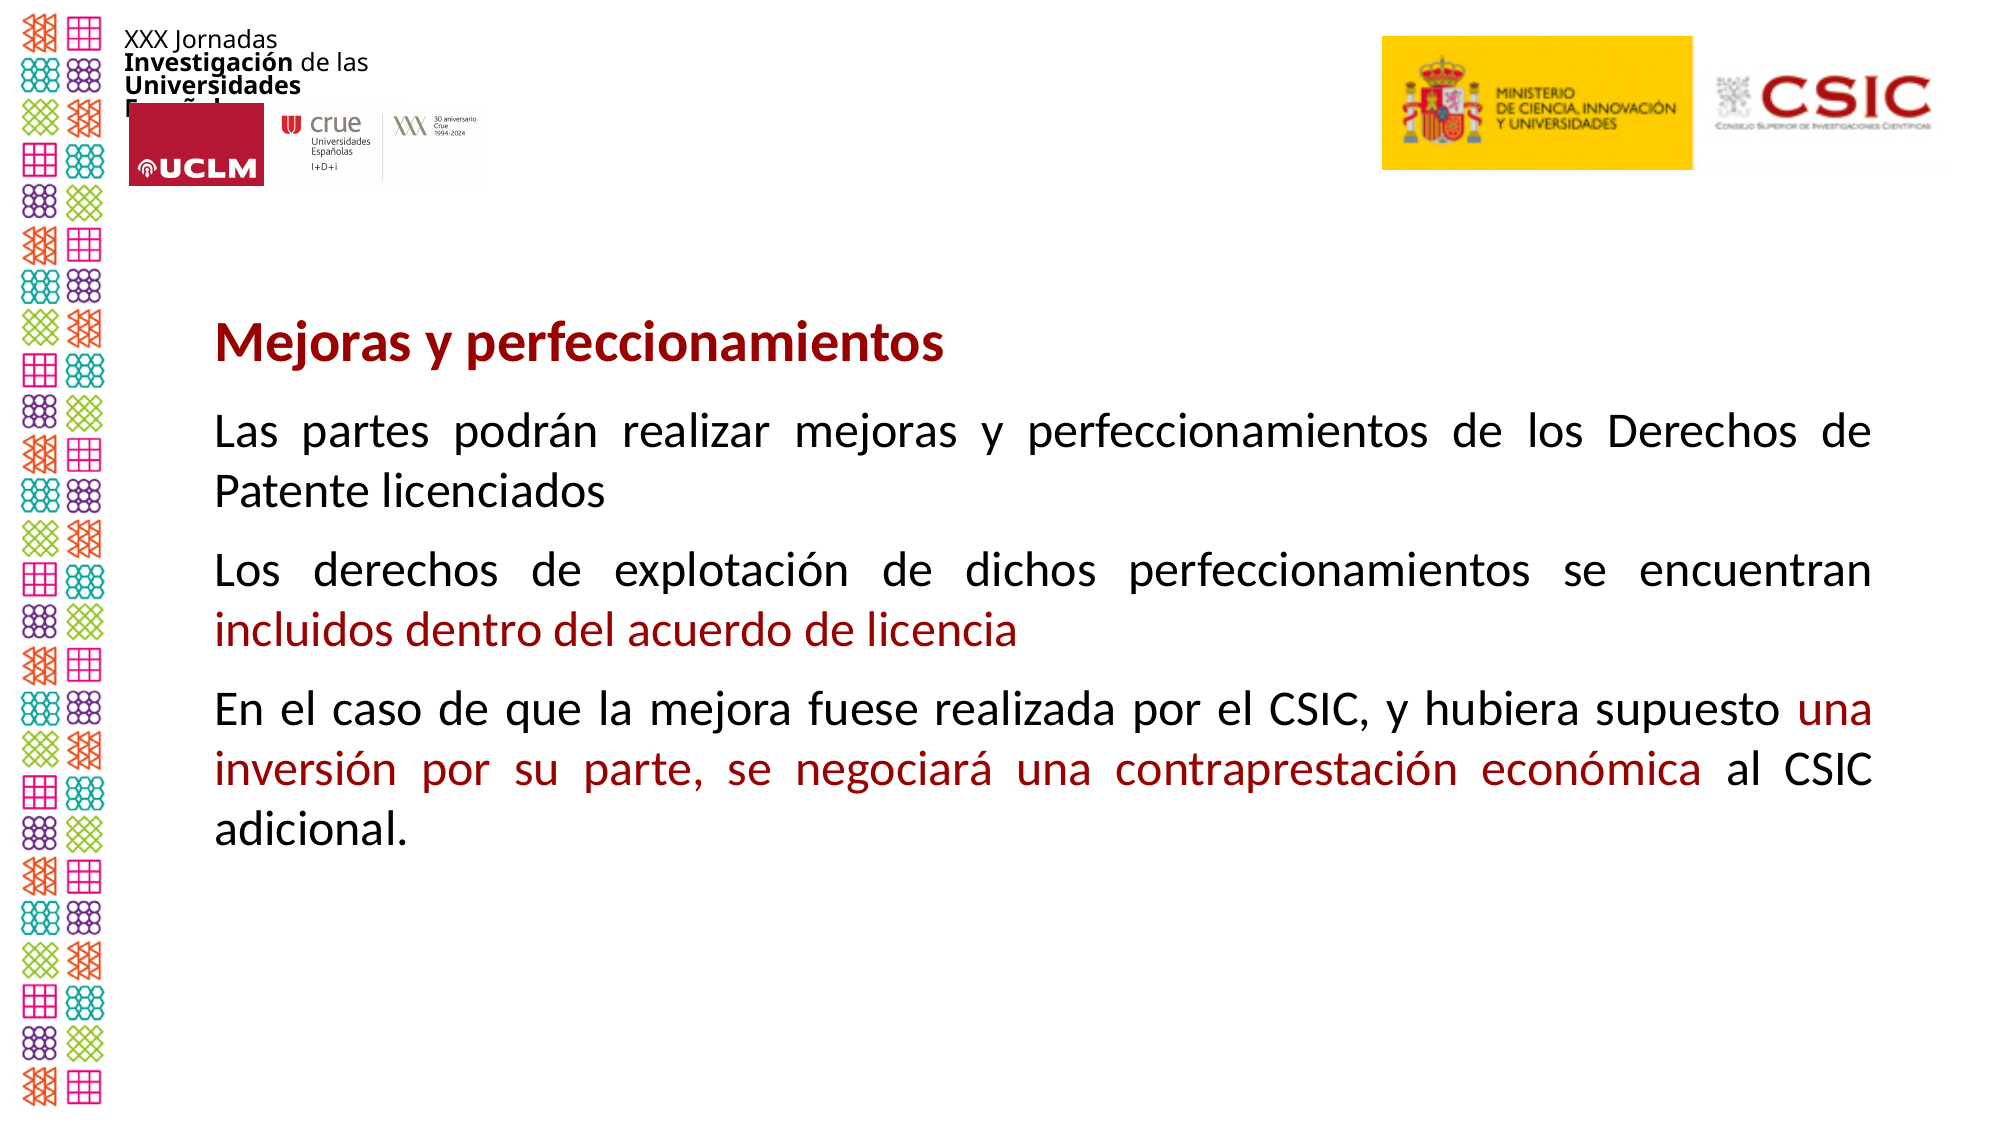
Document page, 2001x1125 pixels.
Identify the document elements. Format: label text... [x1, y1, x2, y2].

picture [273, 103, 483, 192]
picture [15, 11, 110, 1114]
picture [129, 103, 264, 186]
picture [1382, 35, 1955, 170]
text_box Mejoras y perfeccionamientos Las partes podrán realizar mejoras y perfeccionamientos de los Derechos de Patente licenciados Los derechos de explotación de dichos perfeccionamientos se encuentran incluidos dentro del acuerdo de licencia En el caso de que la mejora fuese realizada por el CSIC, y hubiera supuesto una inversión por su parte, se negociará una contraprestación económica al CSIC adicional. [199, 295, 1889, 863]
